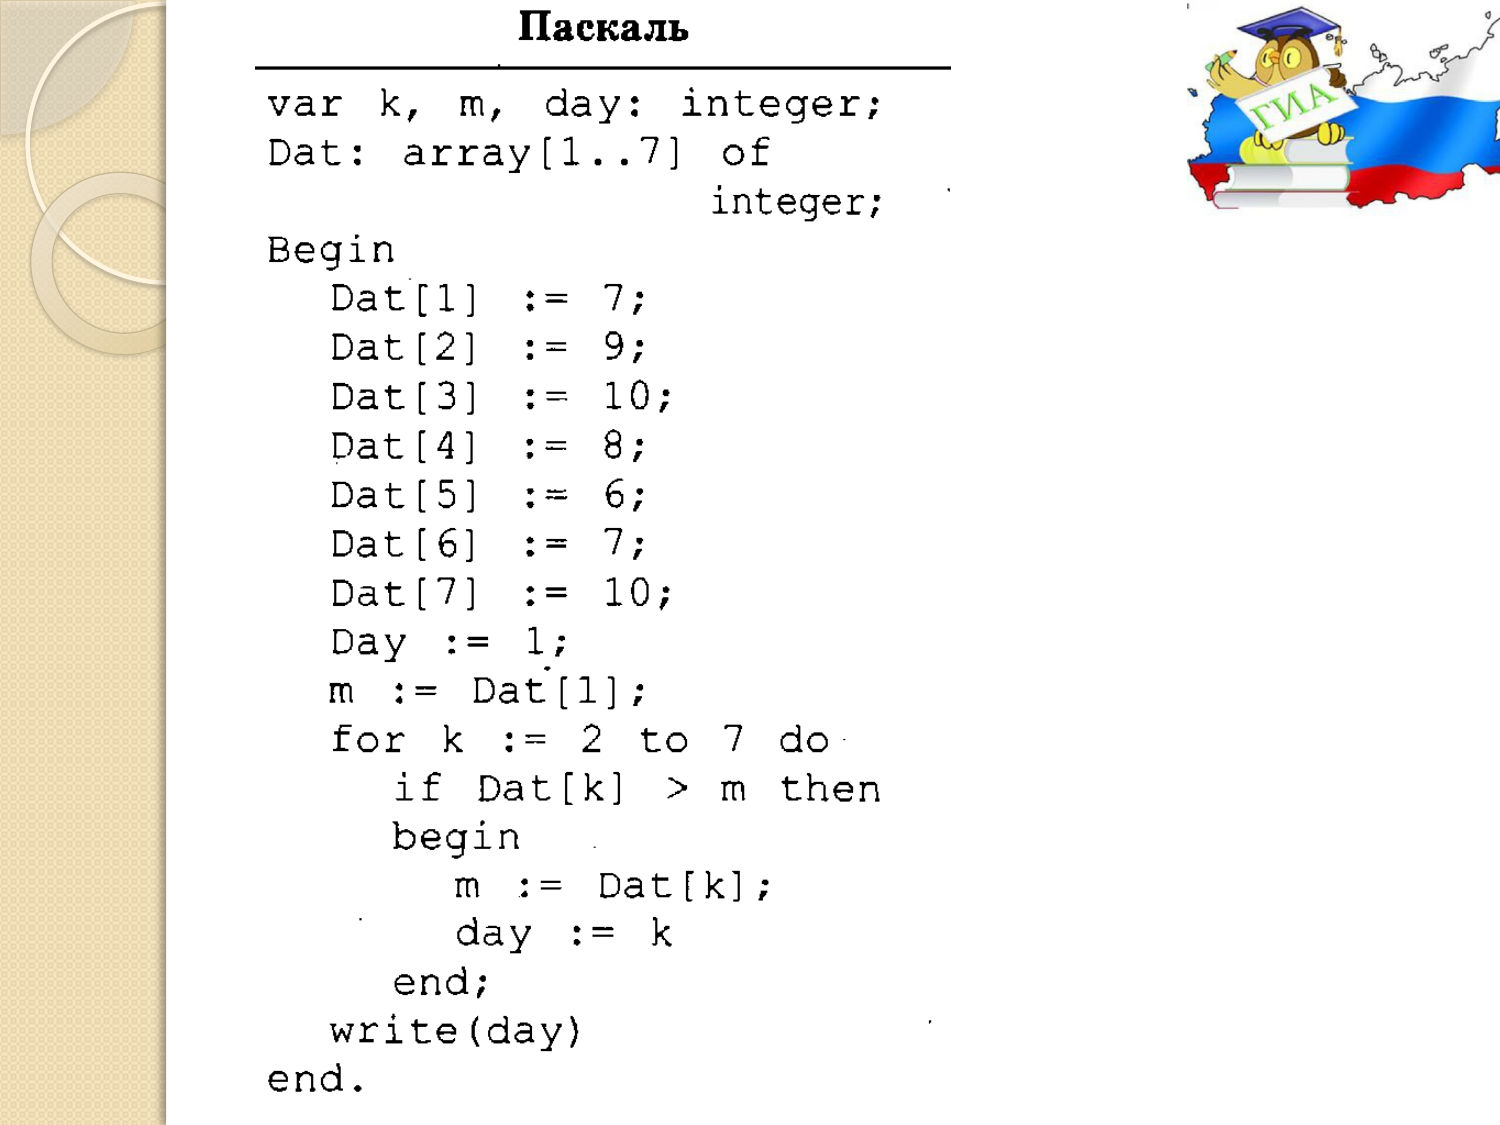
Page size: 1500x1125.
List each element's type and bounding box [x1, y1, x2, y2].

picture [1186, 0, 1500, 231]
picture [255, 0, 951, 1117]
